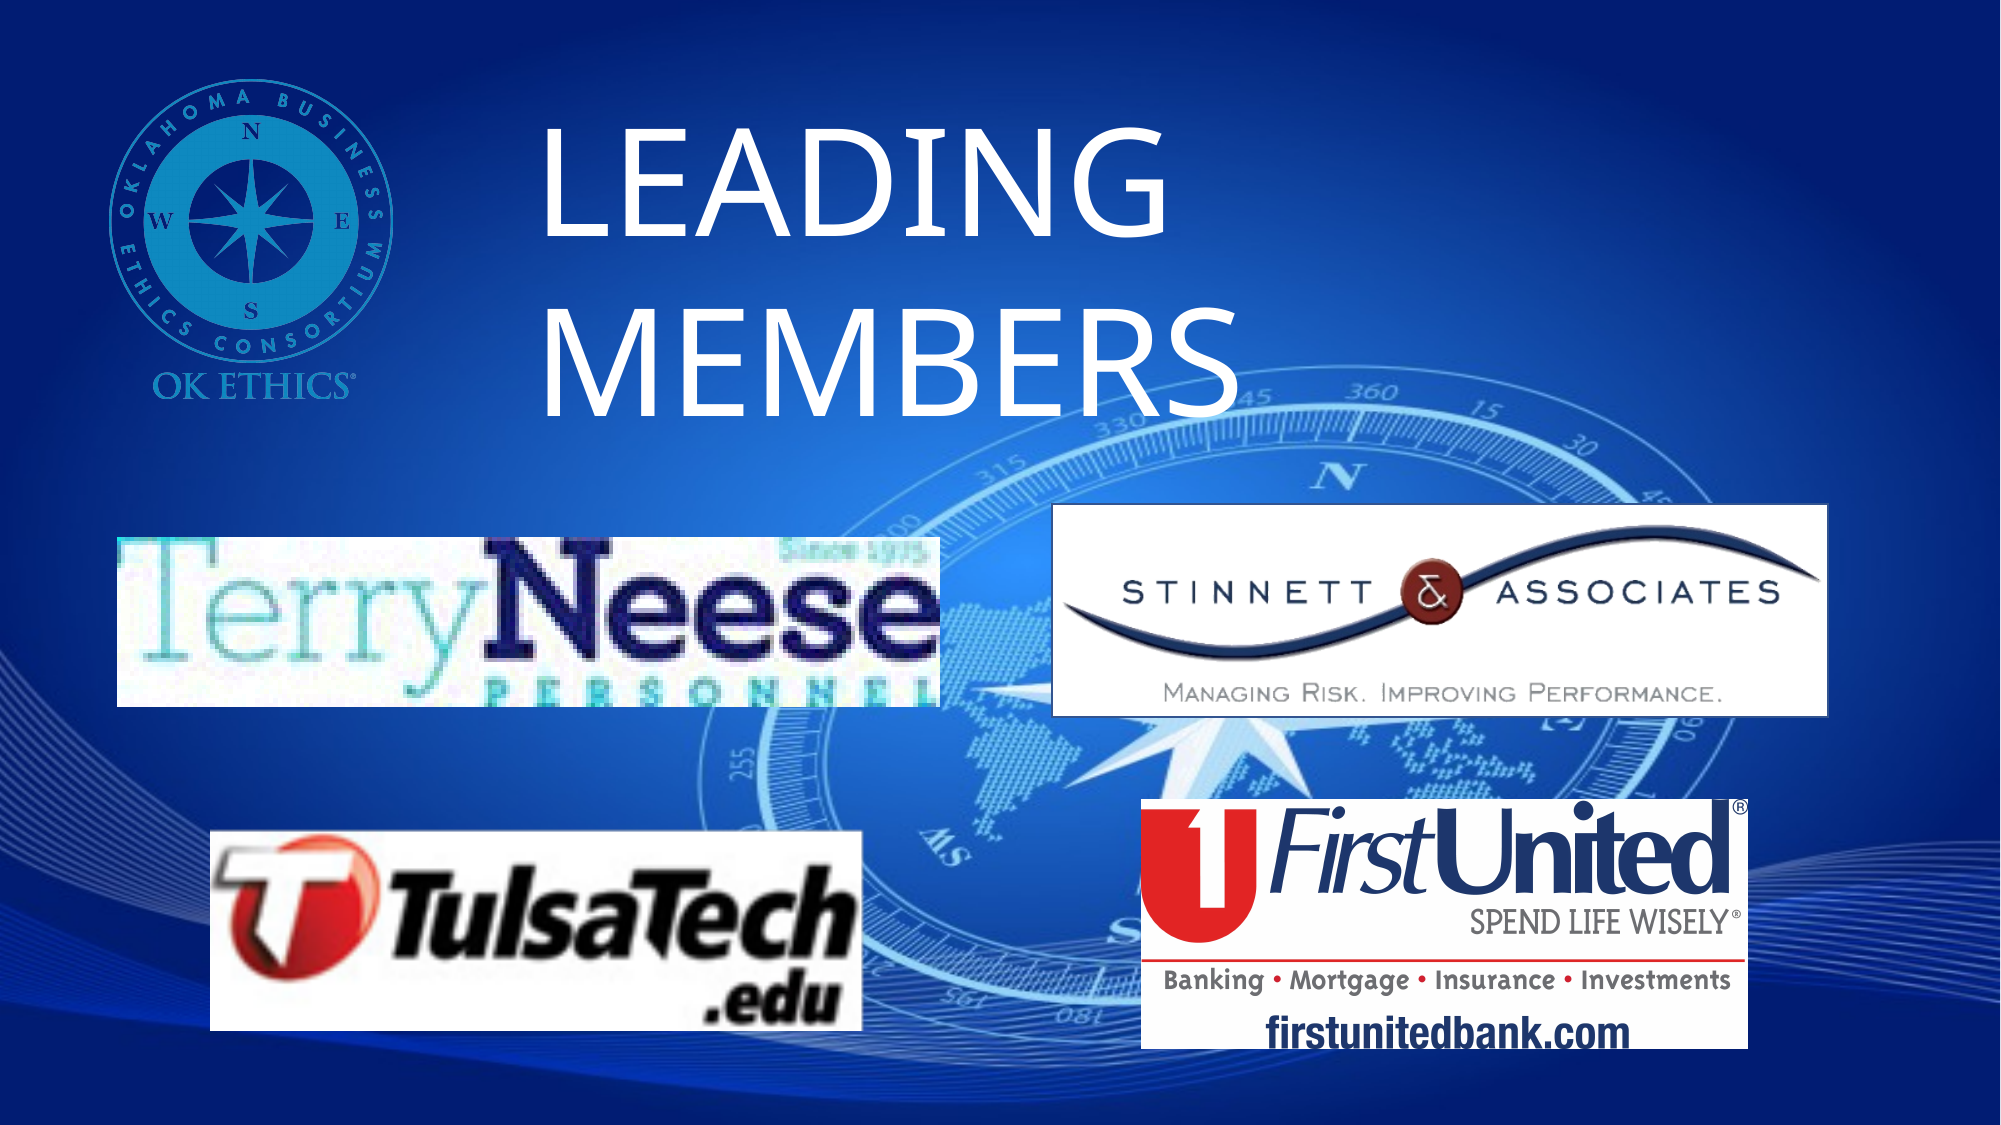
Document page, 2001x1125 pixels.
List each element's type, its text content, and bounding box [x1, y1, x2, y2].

text_box [1051, 503, 1829, 718]
text_box LEADING MEMBERS [518, 79, 1848, 454]
picture [0, 0, 2001, 1125]
